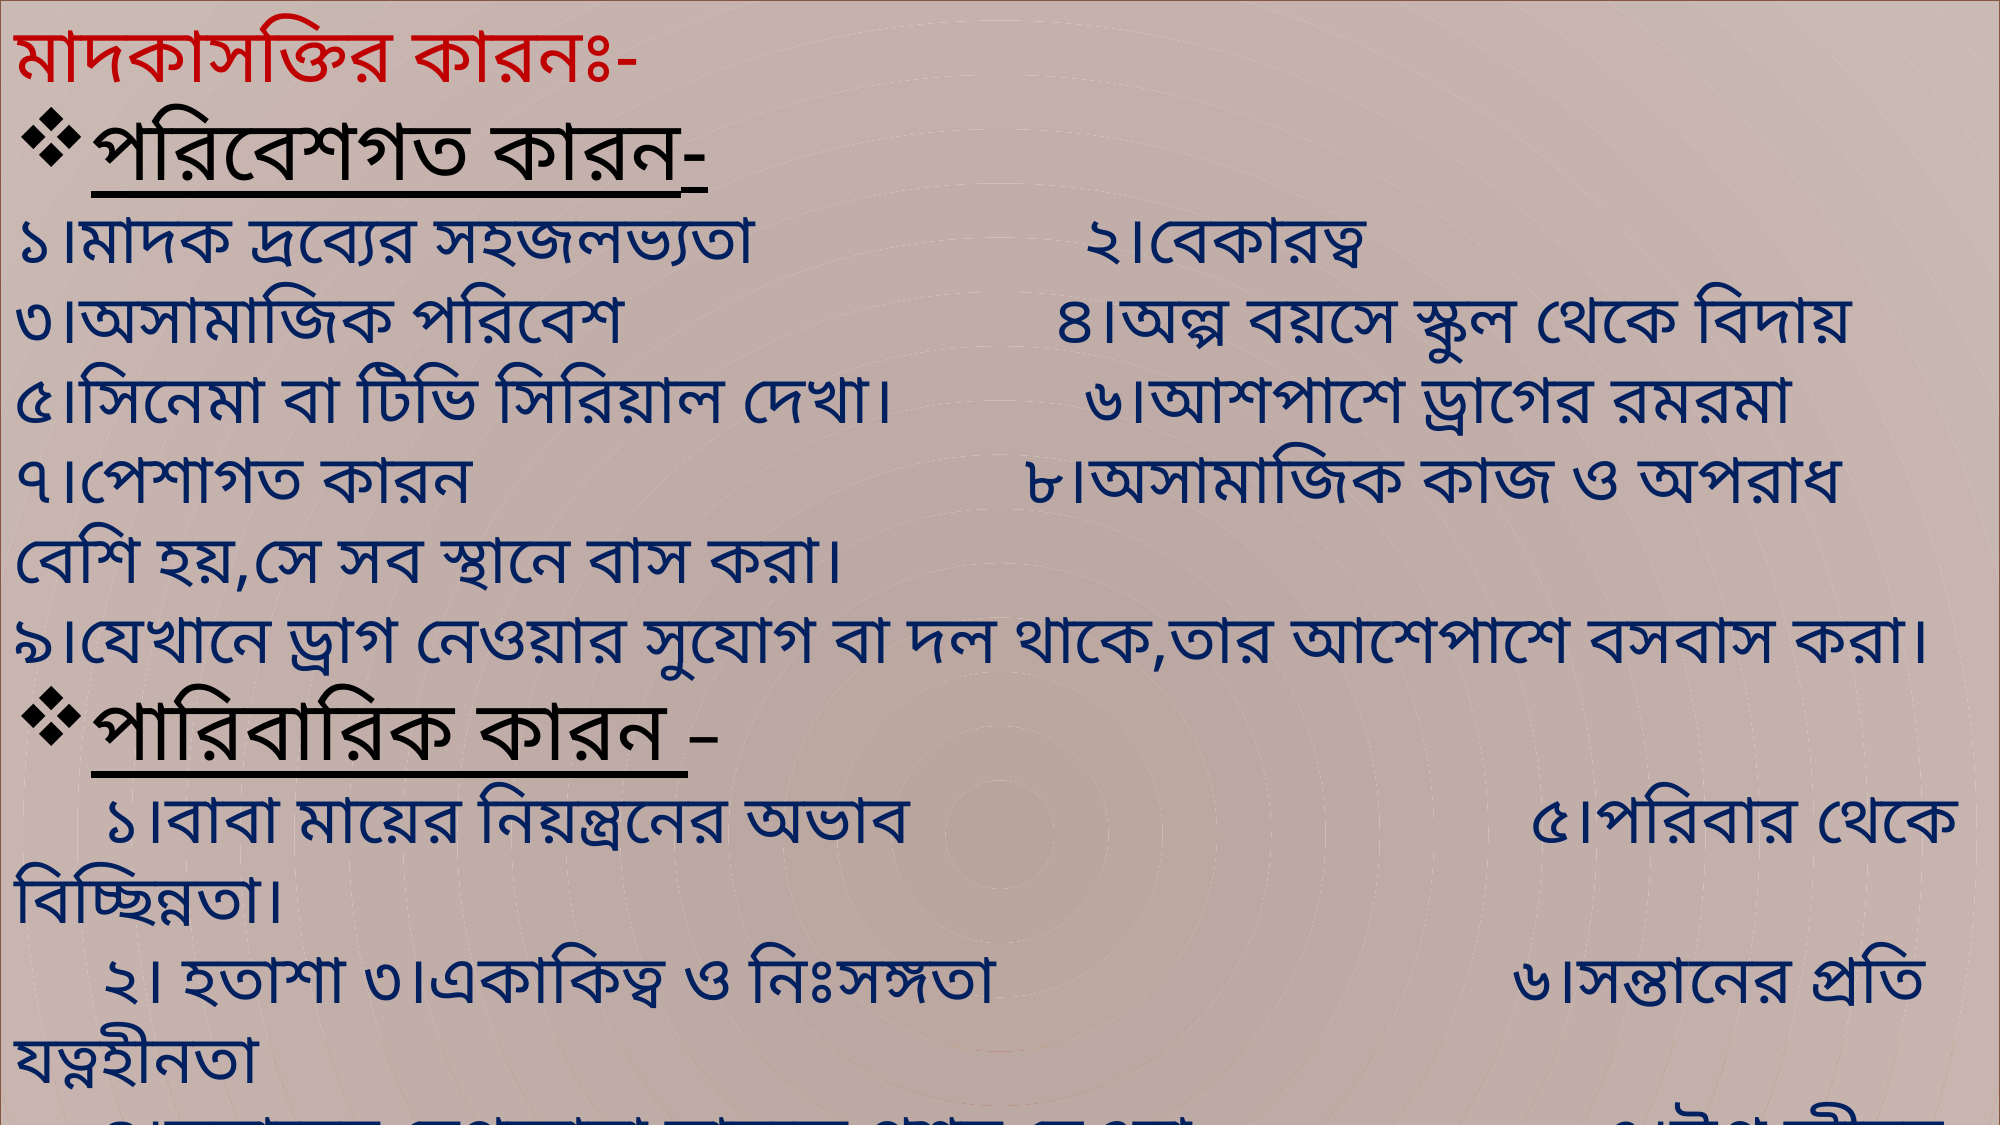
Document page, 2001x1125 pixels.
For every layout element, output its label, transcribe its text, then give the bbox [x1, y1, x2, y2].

text_box মাদকাসক্তির কারনঃ- পরিবেশগত কারন- ১।মাদক দ্রব্যের সহজলভ্যতা ২।বেকারত্ব ৩।অসামাজিক পরিবেশ ৪।অল্প বয়সে স্কুল থেকে বিদায় ৫।সিনেমা বা টিভি সিরিয়াল দেখা। ৬।আশপাশে ড্রাগের রমরমা ৭।পেশাগত কারন ৮।অসামাজিক কাজ ও অপরাধ বেশি হয়,সে সব স্থানে বাস করা। ৯।যেখানে ড্রাগ নেওয়ার সুযোগ বা দল থাকে,তার আশেপাশে বসবাস করা। পারিবারিক কারন – ১।বাবা মায়ের নিয়ন্ত্রনের অভাব ৫।পরিবার থেকে বিচ্ছিন্নতা। ২। হতাশা ৩।একাকিত্ব ও নিঃসঙ্গতা ৬।সন্তানের প্রতি যত্নহীনতা ৪।সন্তানের বেপরোয়া ভাবকে প্রশ্রয় দেওয়া ৭।উগ্র জীবন যাত্রা বা মানসিকতা ৮।খারাপ সাহচার্য [0, 0, 2000, 1125]
